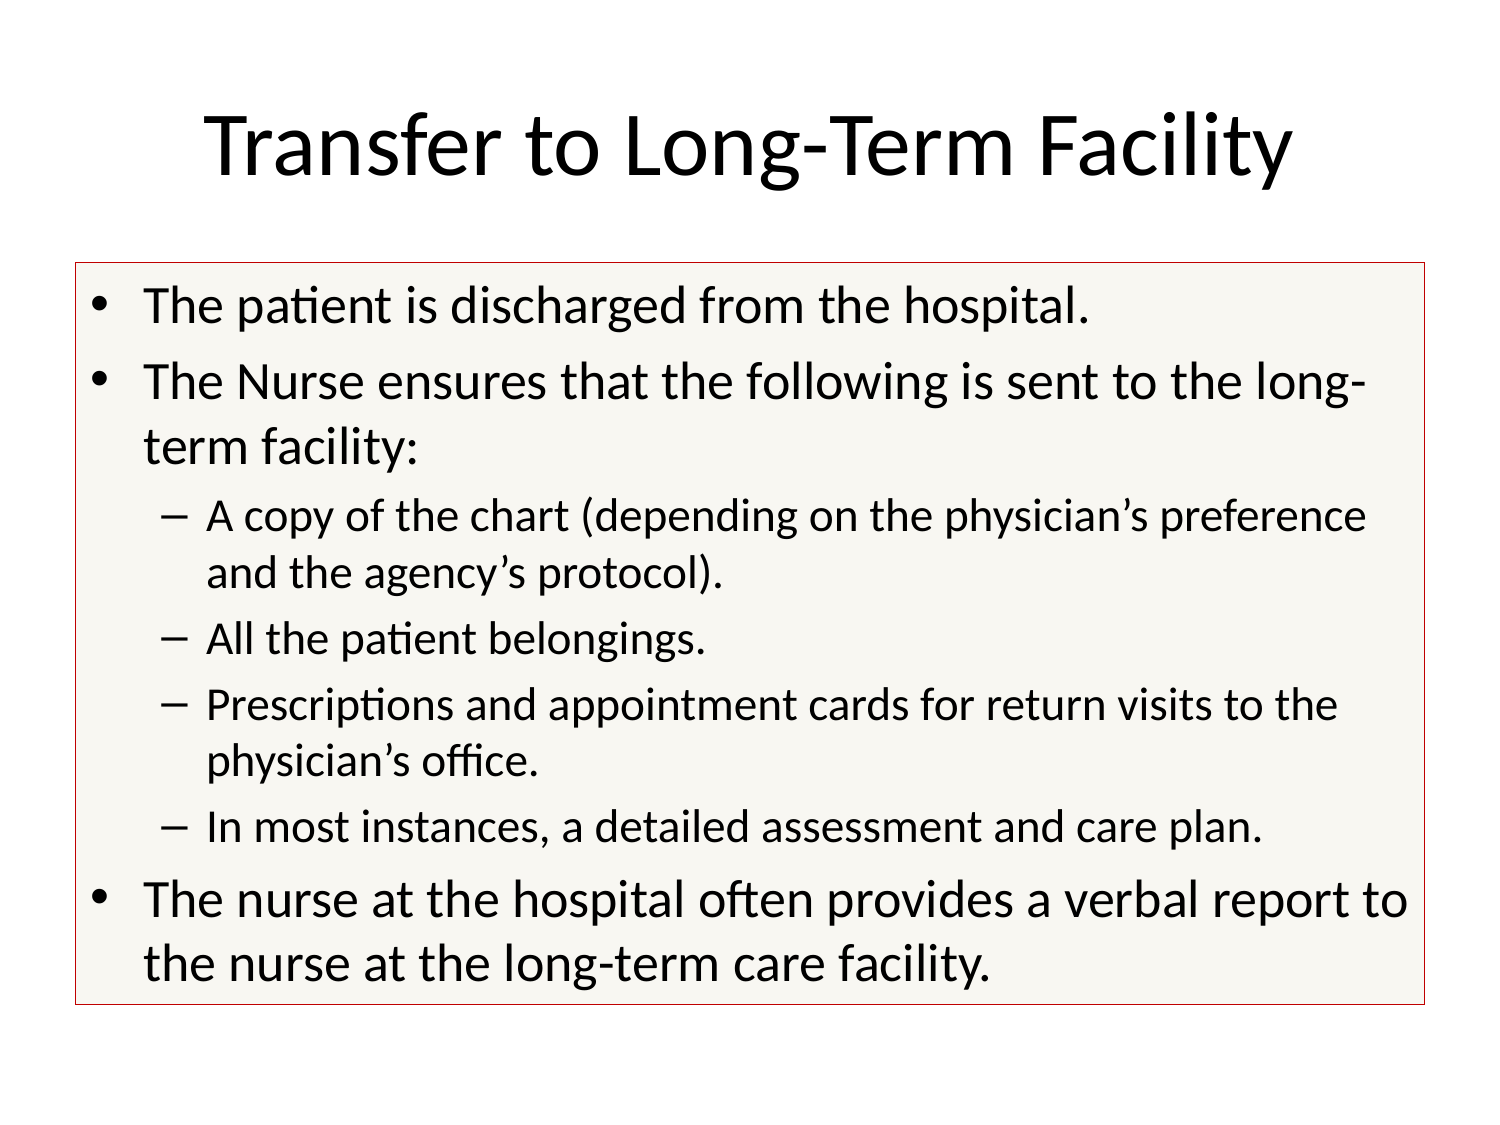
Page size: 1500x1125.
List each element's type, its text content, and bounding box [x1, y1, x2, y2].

title Transfer to Long-Term Facility [75, 45, 1425, 233]
list The patient is discharged from the hospital. The Nurse ensures that the following is sent to the long-term facility: A copy of the chart (depending on the physician’s preference and the agency’s protocol). All the patient belongings. Prescriptions and appointment cards for return visits to the physician’s office. In most instances, a detailed assessment and care plan. The nurse at the hospital often provides a verbal report to the nurse at the long-term care facility. [75, 262, 1425, 1005]
